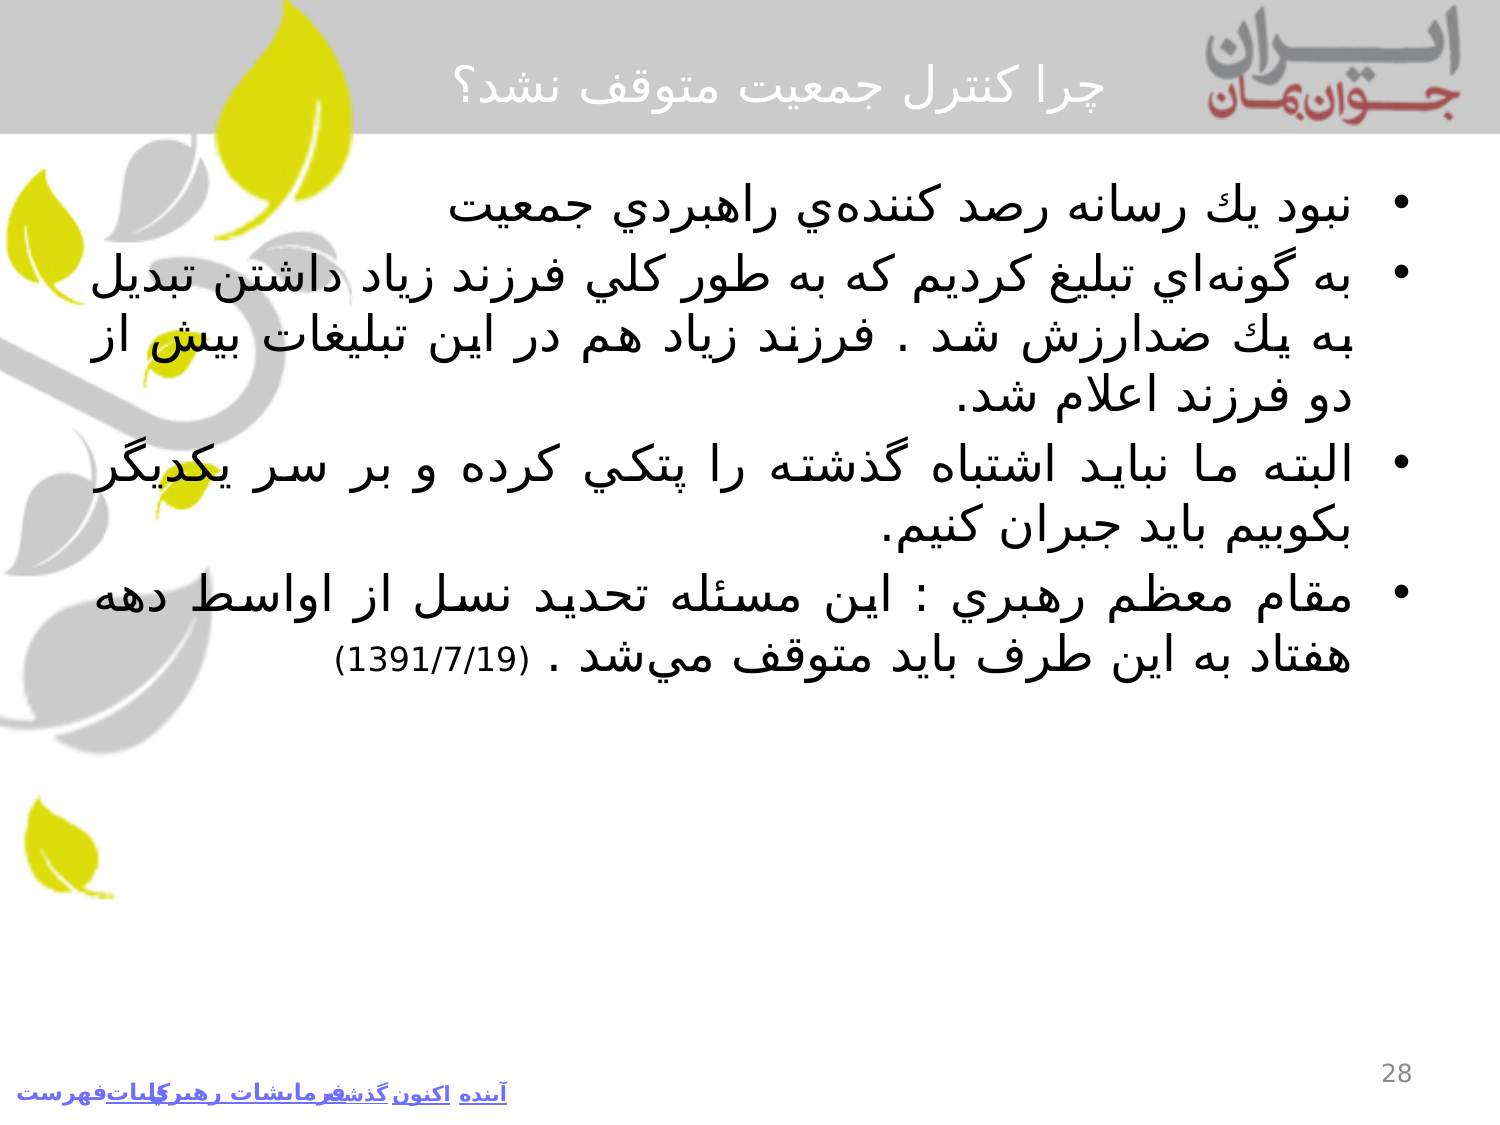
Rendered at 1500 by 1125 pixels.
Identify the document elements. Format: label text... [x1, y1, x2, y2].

slide_number 28 [1078, 1042, 1429, 1103]
list نبود يك رسانه رصد كننده‌ي راهبردي جمعيت به گونه‌اي تبليغ كرديم كه به طور كلي فرزند زياد داشتن تبديل به يك ضدارزش شد . فرزند زياد هم در اين تبليغات بيش از دو فرزند اعلام شد. البته ما نبايد اشتباه گذشته را پتكي كرده و بر سر يكديگر بكوبيم بايد جبران كنيم. مقام معظم رهبري : اين مسئله تحديد نسل از اواسط دهه هفتاد به اين طرف بايد متوقف مي‌شد . (1391/7/19) [75, 164, 1425, 1055]
title چرا كنترل جمعيت متوقف نشد؟ [363, 45, 1196, 164]
picture [0, 0, 1500, 1125]
